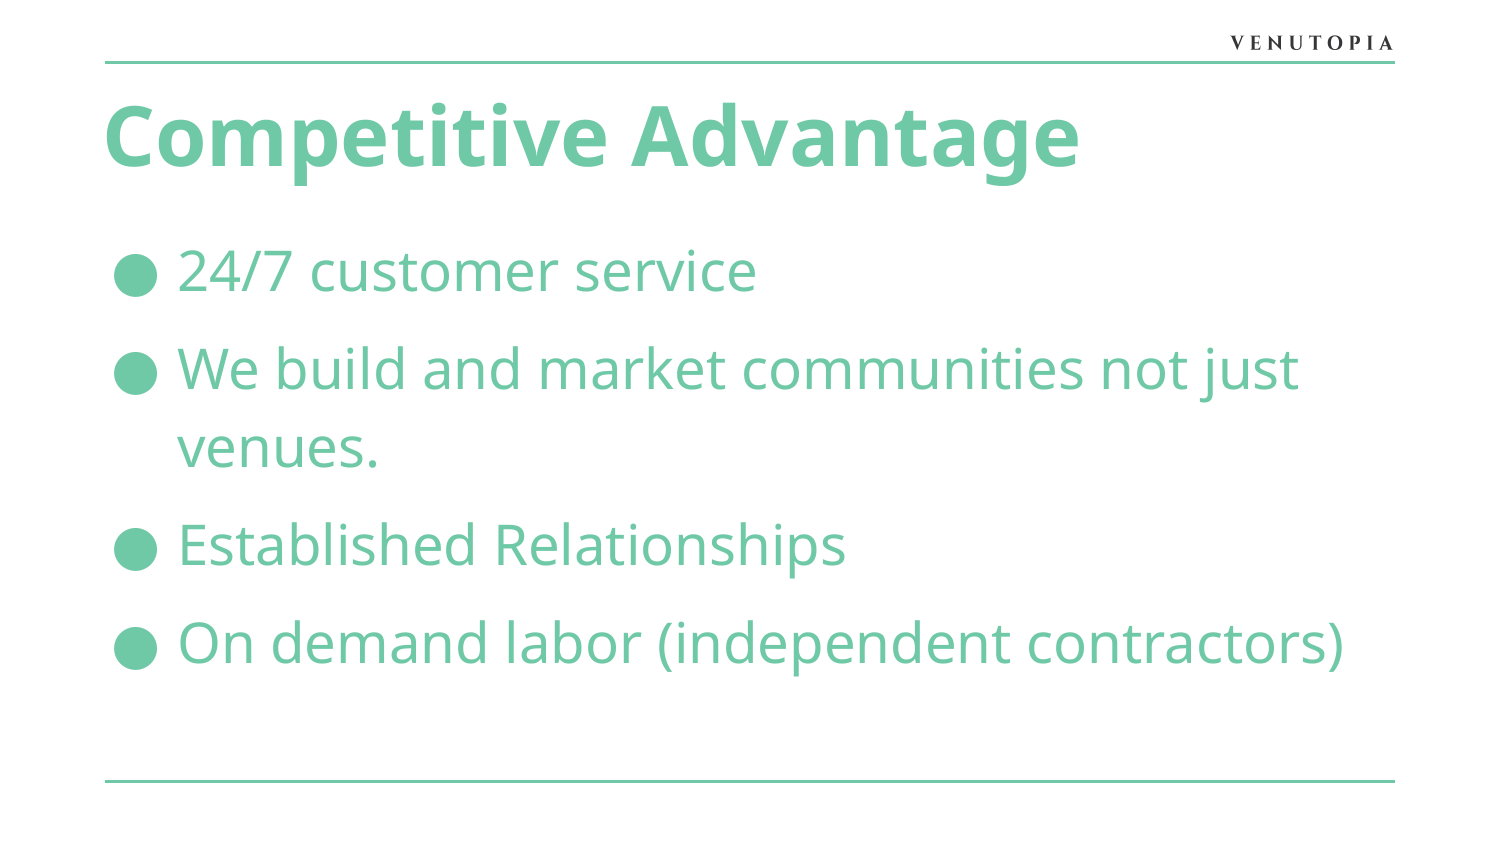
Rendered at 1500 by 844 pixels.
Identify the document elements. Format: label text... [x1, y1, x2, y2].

title Competitive Advantage [86, 95, 1437, 199]
picture [1230, 35, 1393, 50]
subtitle 24/7 customer service We build and market communities not just venues. Established Relationships On demand labor (independent contractors) [86, 209, 1457, 699]
